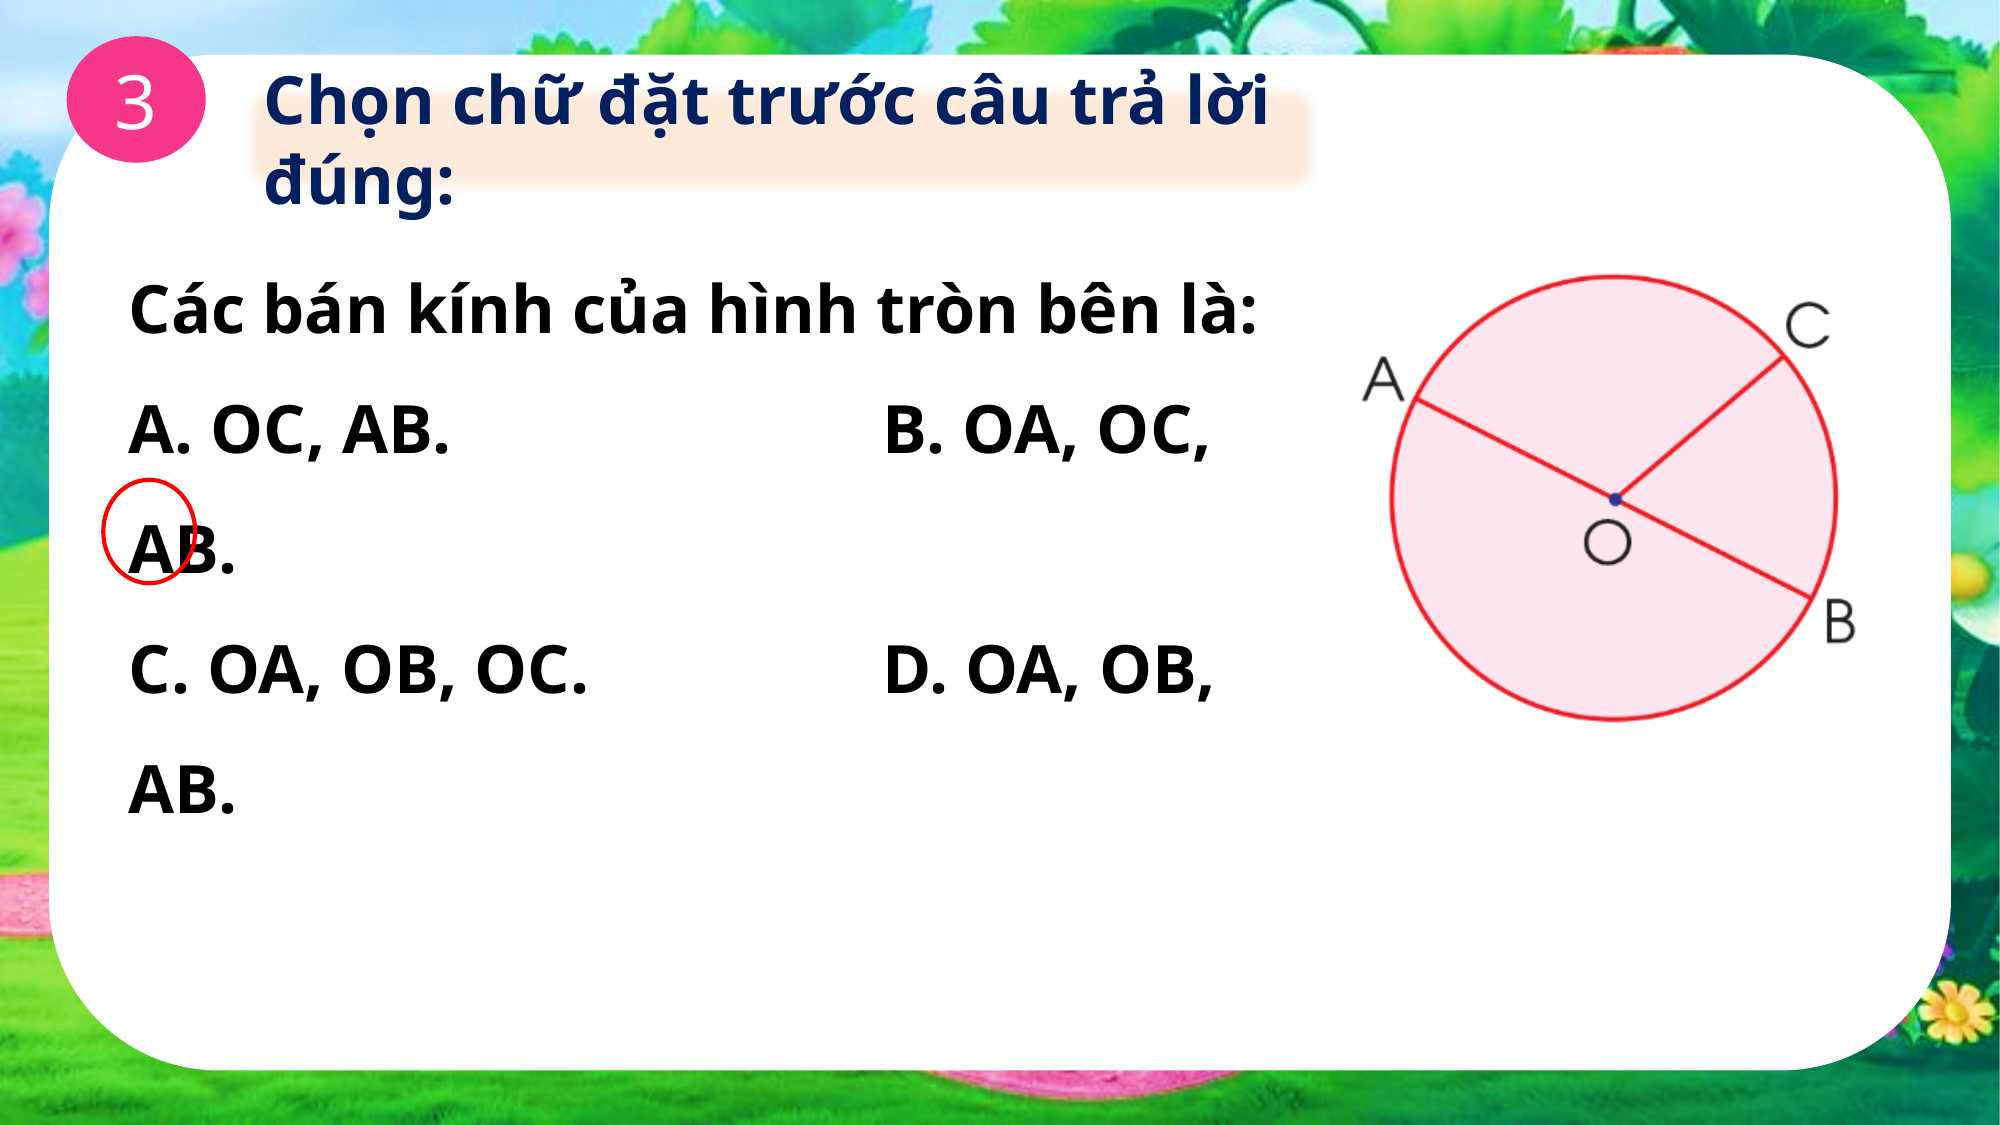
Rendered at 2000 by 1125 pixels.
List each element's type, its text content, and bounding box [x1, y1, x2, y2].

text_box [101, 477, 198, 586]
text_box Các bán kính của hình tròn bên là: A. OC, AB. B. OA, OC, AB. C. OA, OB, OC. D. OA, OB, AB. [113, 219, 1343, 835]
picture [0, 0, 2000, 1125]
text_box 3 [64, 34, 208, 165]
text_box Chọn chữ đặt trước câu trả lời đúng: [259, 100, 1304, 177]
